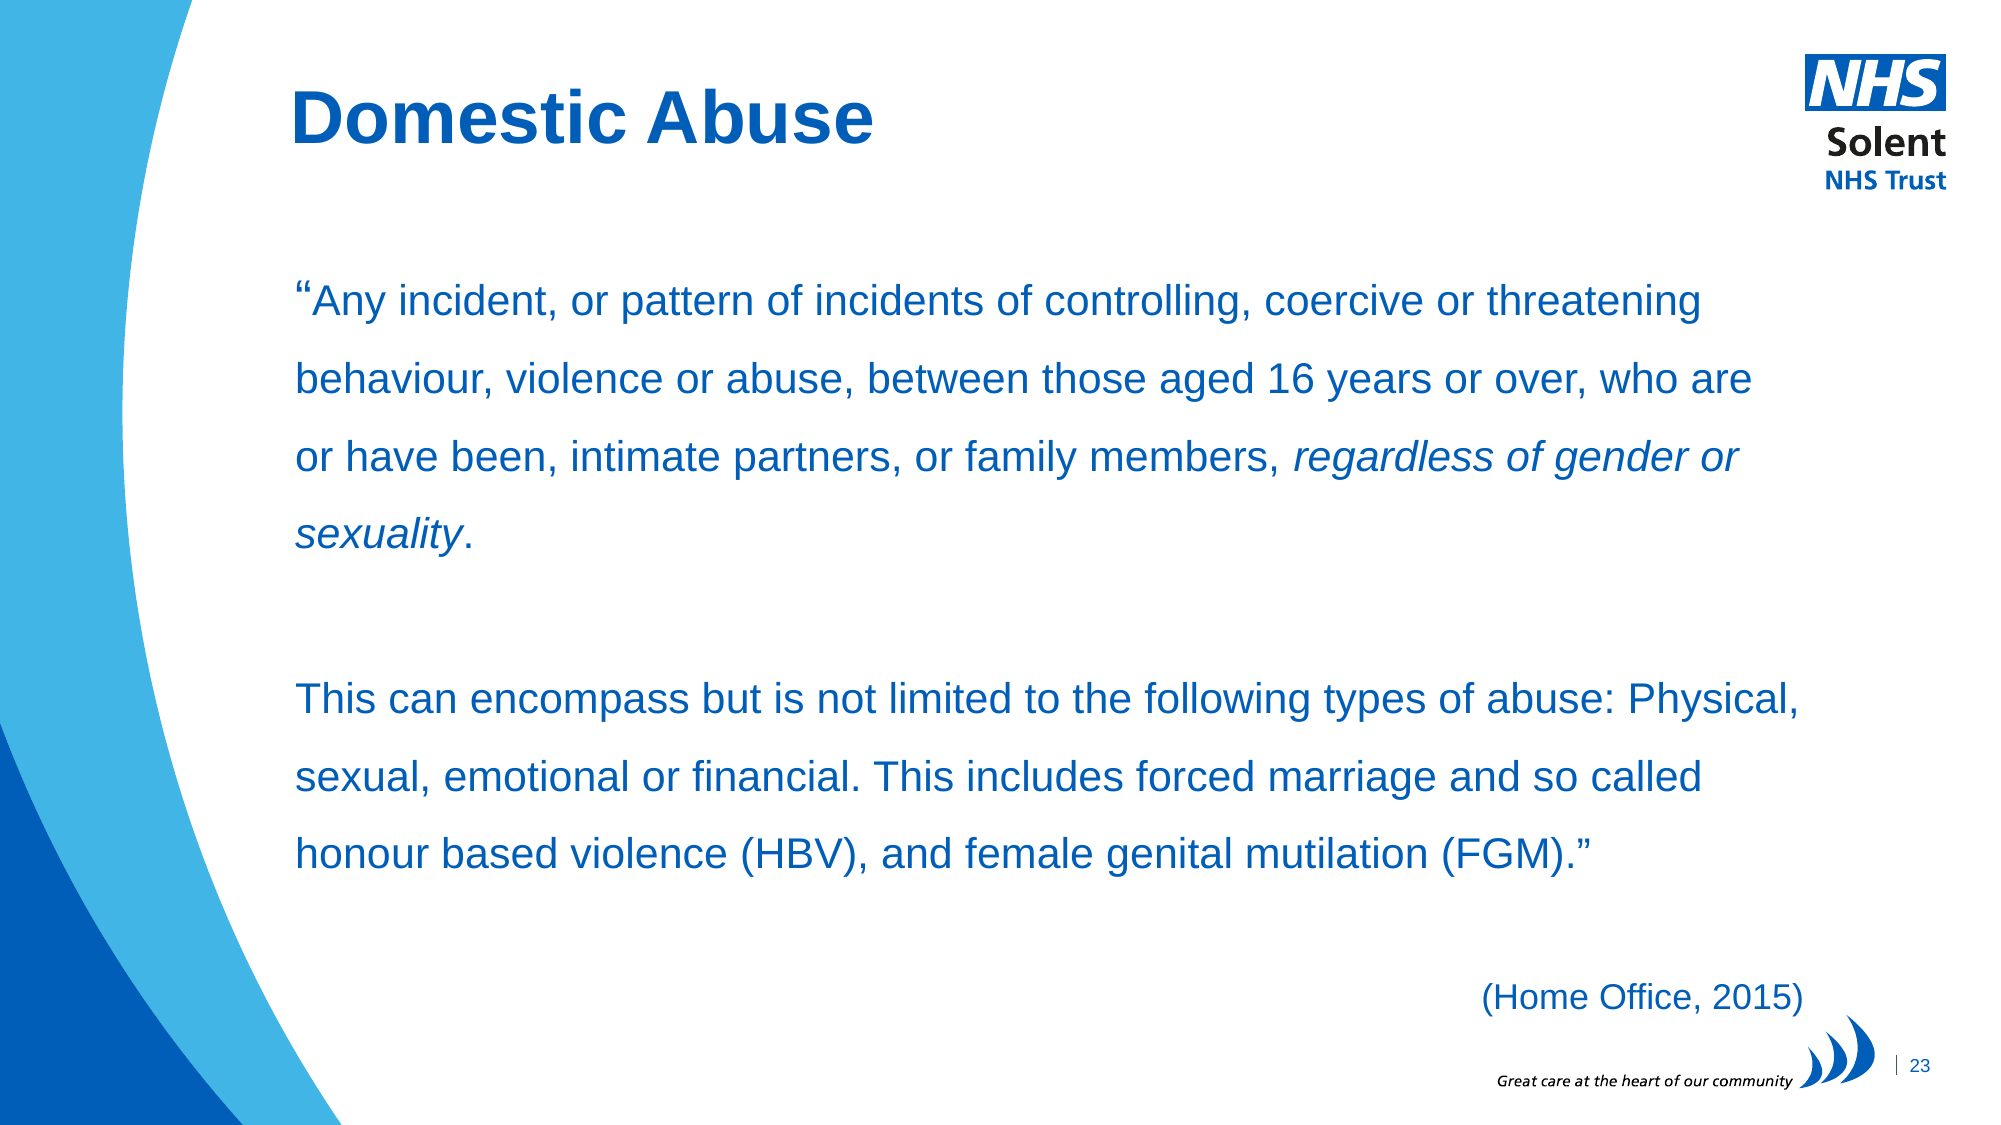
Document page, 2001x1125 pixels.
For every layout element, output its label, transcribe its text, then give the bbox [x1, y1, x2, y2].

list “Any incident, or pattern of incidents of controlling, coercive or threatening behaviour, violence or abuse, between those aged 16 years or over, who are or have been, intimate partners, or family members, regardless of gender or sexuality. This can encompass but is not limited to the following types of abuse: Physical, sexual, emotional or financial. This includes forced marriage and so called honour based violence (HBV), and female genital mutilation (FGM).” (Home Office, 2015) [295, 235, 1805, 1021]
slide_number 23 [1909, 1053, 1946, 1076]
title Domestic Abuse [290, 55, 1698, 184]
